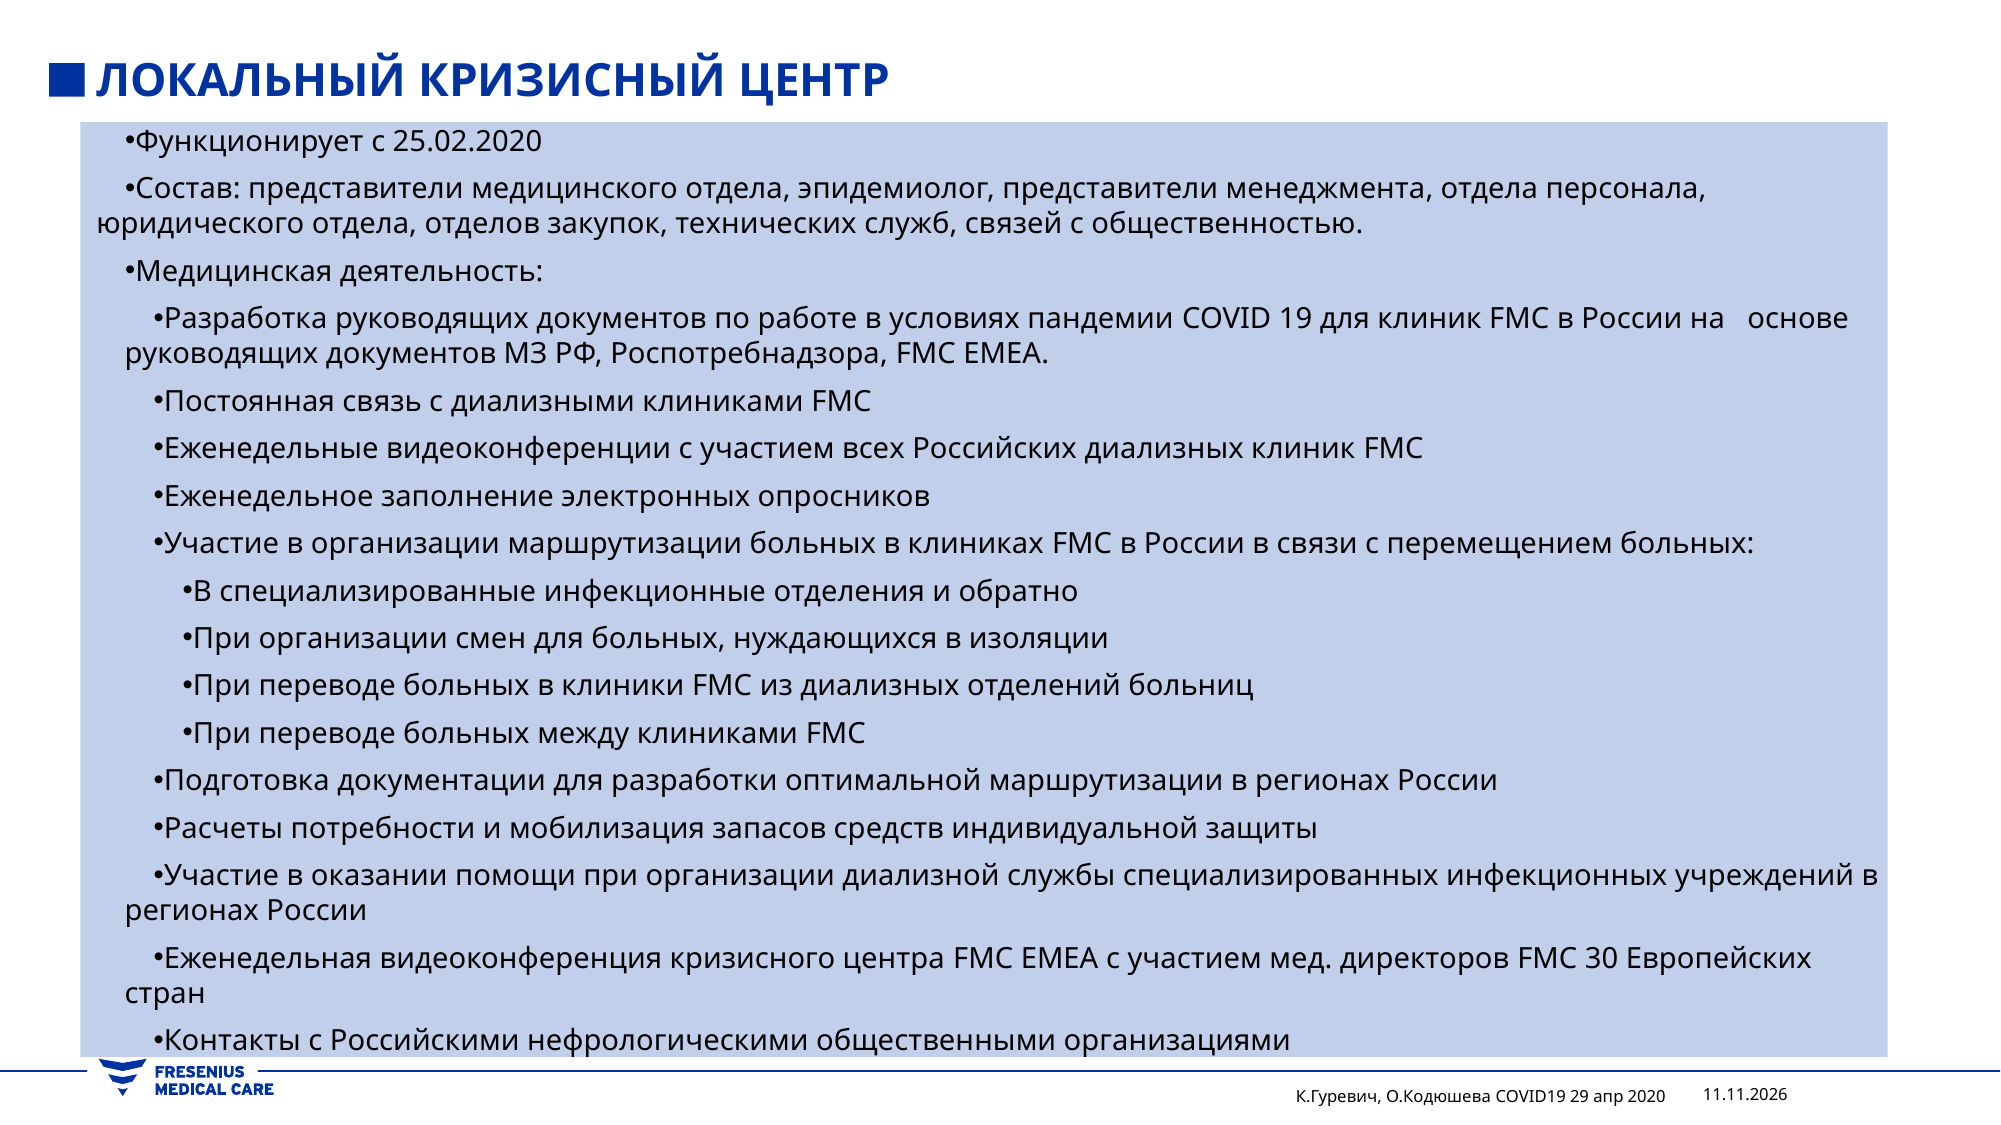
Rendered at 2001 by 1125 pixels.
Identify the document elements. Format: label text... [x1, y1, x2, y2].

list Функционирует с 25.02.2020 Состав: представители медицинского отдела, эпидемиолог, представители менеджмента, отдела персонала, юридического отдела, отделов закупок, технических служб, связей с общественностью. Медицинская деятельность: Разработка руководящих документов по работе в условиях пандемии COVID 19 для клиник FMC в России на основе руководящих документов МЗ РФ, Роспотребнадзора, FMC EMEA. Постоянная связь с диализными клиниками FMC Еженедельные видеоконференции с участием всех Российских диализных клиник FMC Еженедельное заполнение электронных опросников Участие в организации маршрутизации больных в клиниках FMC в России в связи с перемещением больных: В специализированные инфекционные отделения и обратно При организации смен для больных, нуждающихся в изоляции При переводе больных в клиники FMC из диализных отделений больниц При переводе больных между клиниками FMC Подготовка документации для разработки оптимальной маршрутизации в регионах России Расчеты потребности и мобилизация запасов средств индивидуальной защиты Участие в оказании помощи при организации диализной службы специализированных инфекционных учреждений в регионах России Еженедельная видеоконференция кризисного центра FMC EMEA с участием мед. директоров FMC 30 Европейских стран Контакты с Российскими нефрологическими общественными организациями [80, 122, 1888, 1057]
footer К.Гуревич, О.Кодюшева COVID19 29 апр 2020 [951, 1083, 1666, 1108]
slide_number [1684, 1083, 1788, 1108]
title Локальный кризисный центр [96, 56, 1904, 175]
